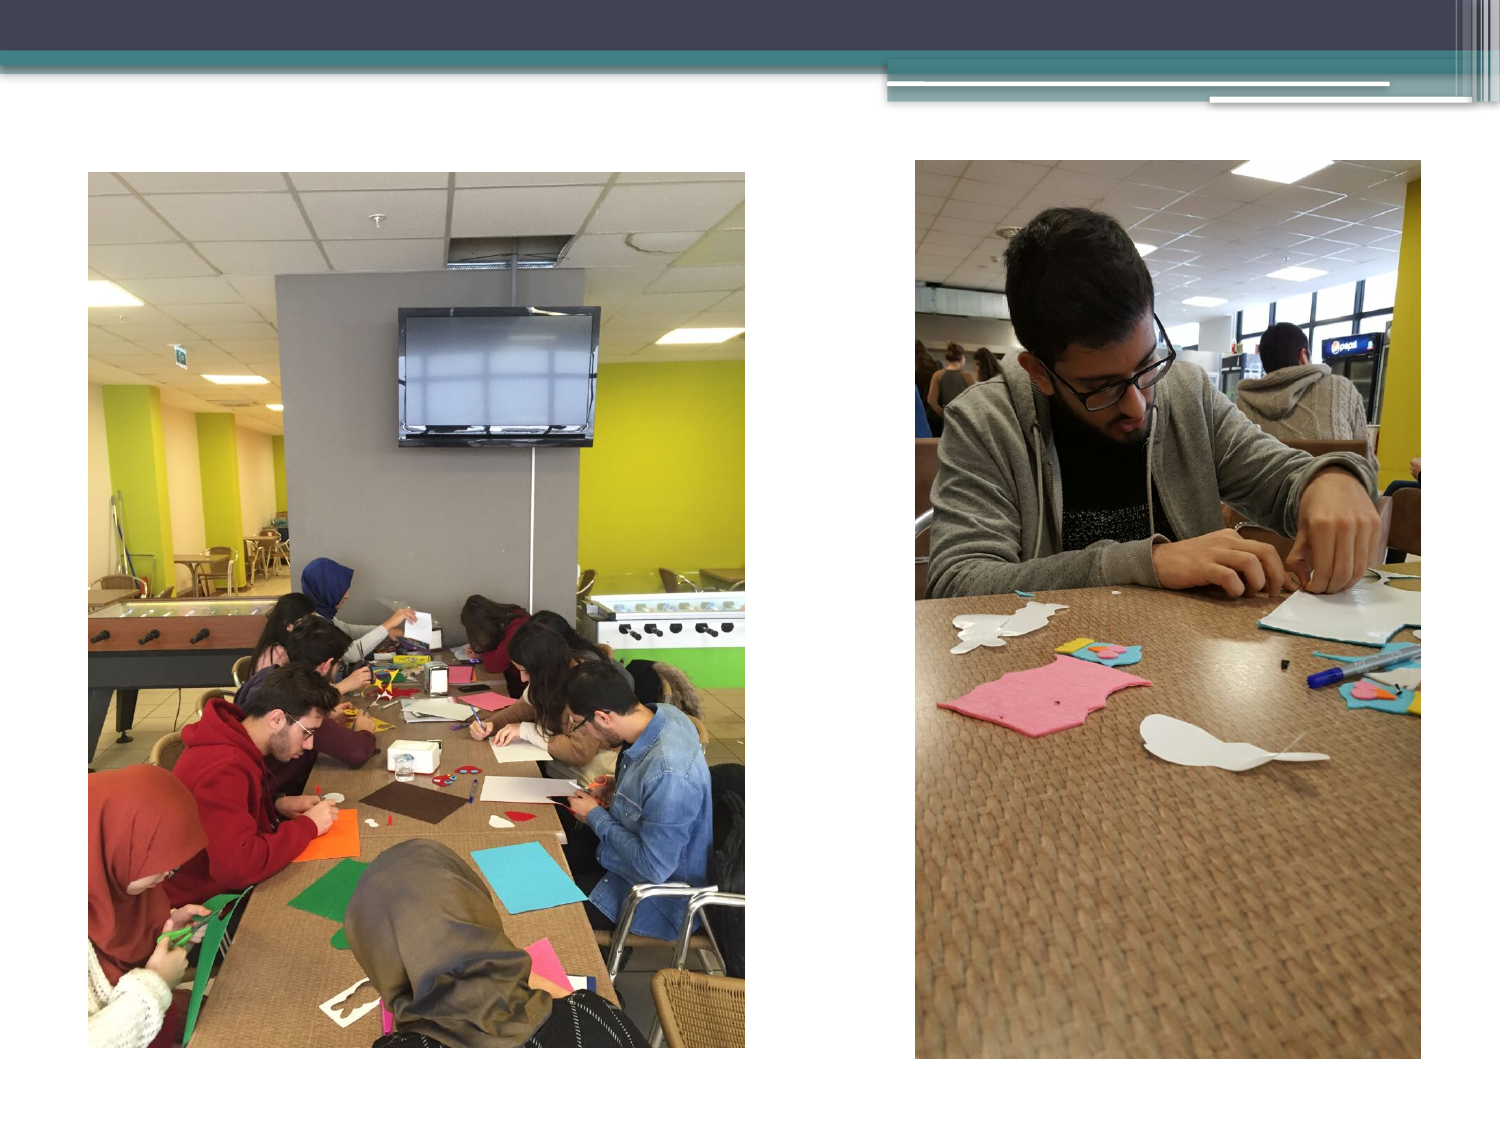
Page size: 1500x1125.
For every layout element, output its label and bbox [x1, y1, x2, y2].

picture [915, 160, 1421, 1059]
picture [88, 172, 746, 1048]
